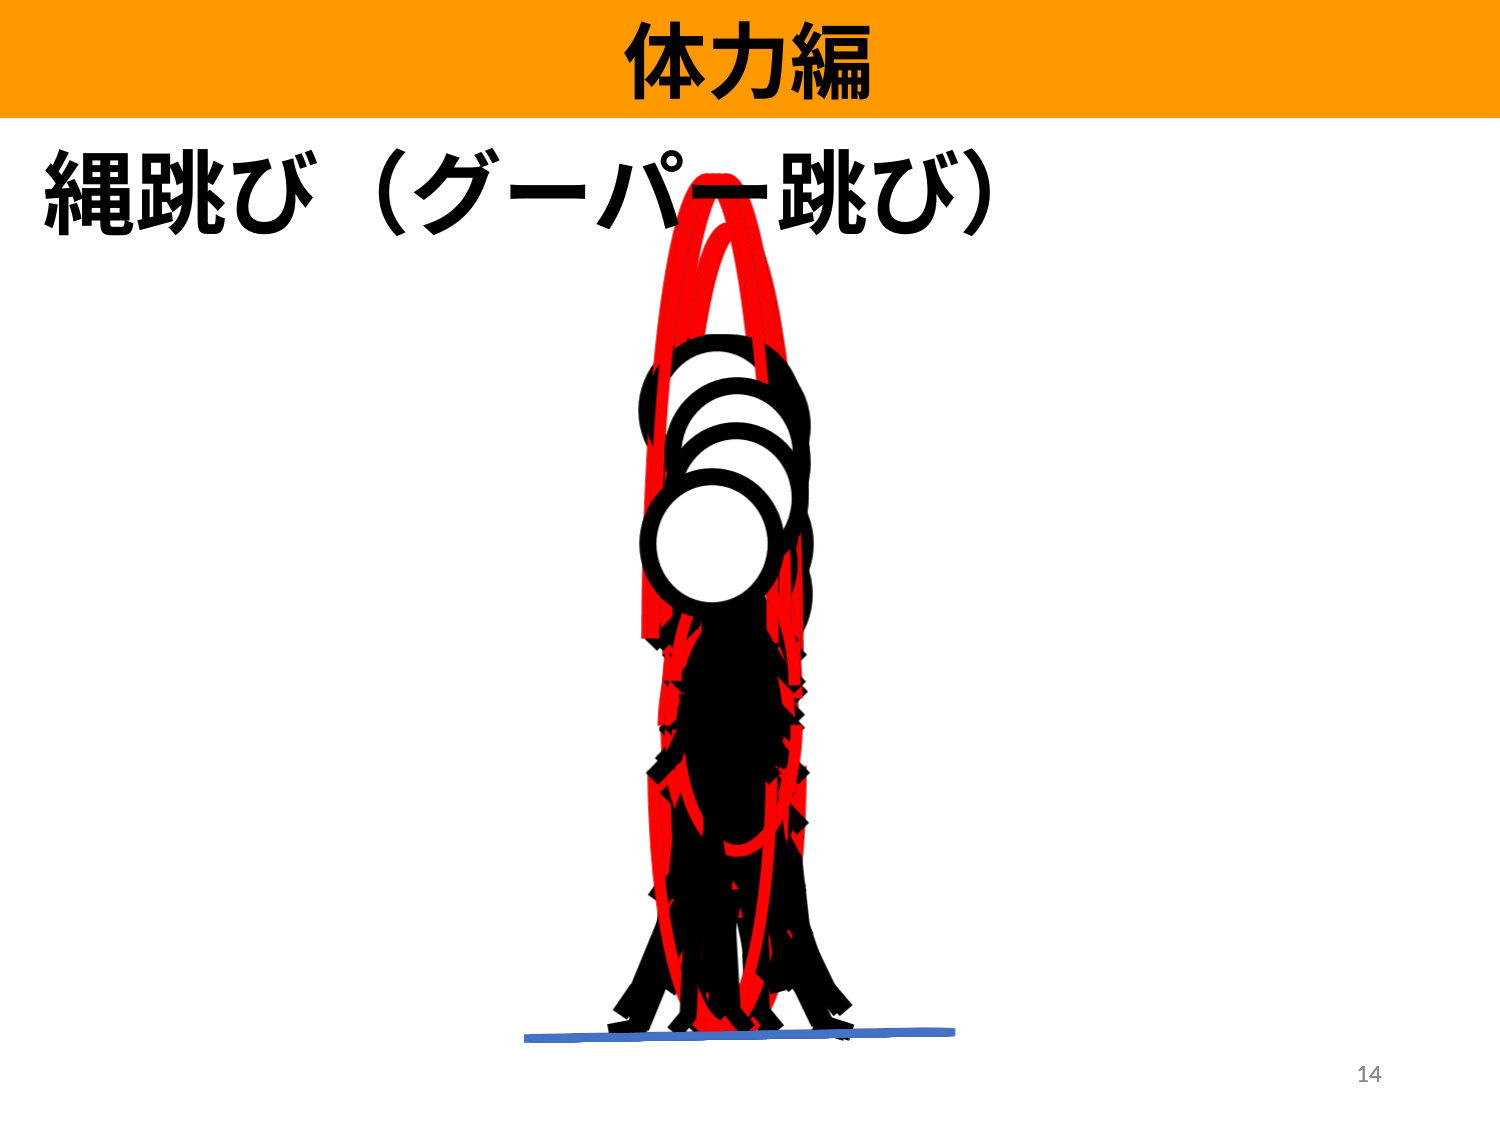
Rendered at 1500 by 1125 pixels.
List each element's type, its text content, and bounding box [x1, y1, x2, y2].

text_box 縄跳び（グーパー跳び） [29, 128, 1500, 253]
text_box 14 [1059, 1042, 1397, 1103]
picture [523, 173, 960, 1043]
text_box 体力編 [0, 0, 1500, 119]
